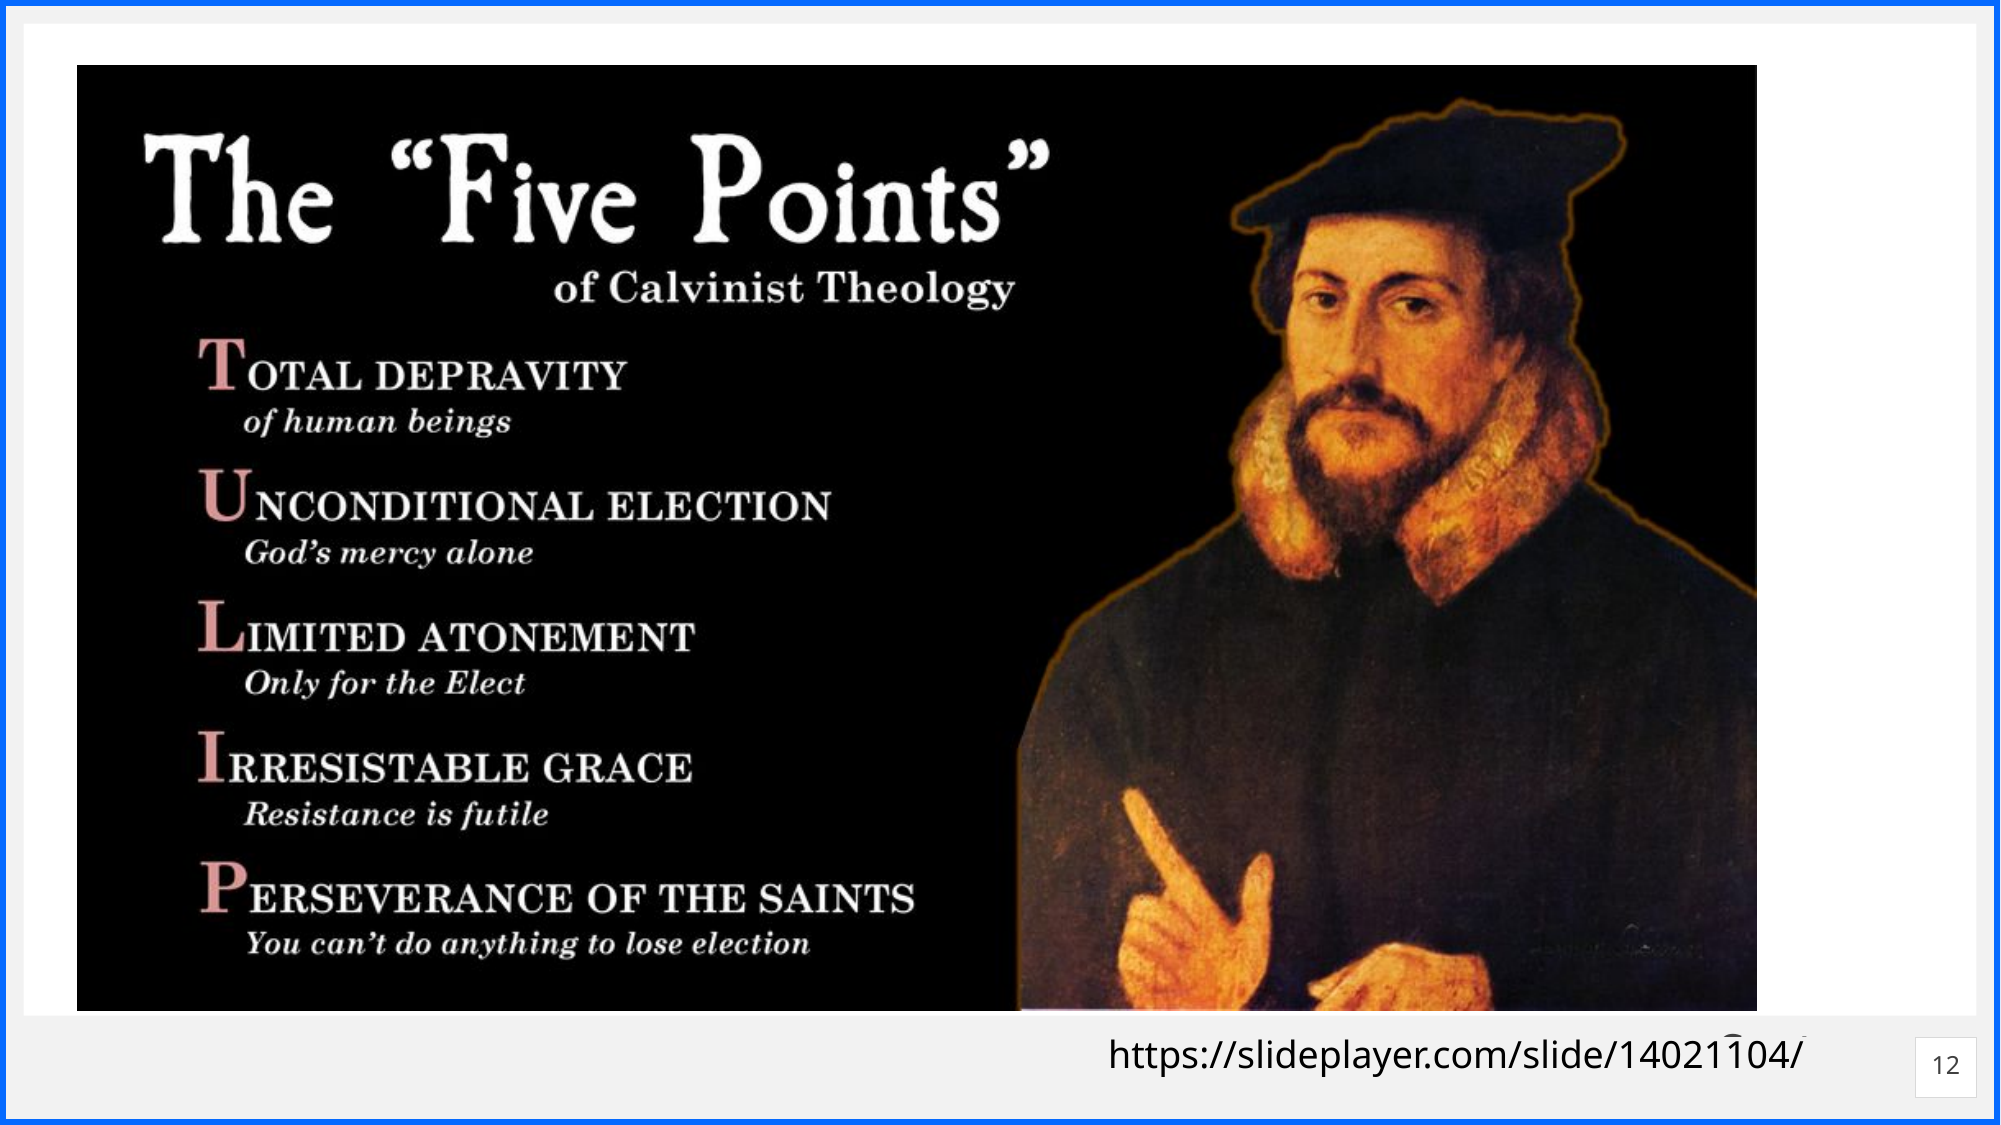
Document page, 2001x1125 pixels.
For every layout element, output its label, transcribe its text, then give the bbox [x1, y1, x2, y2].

slide_number 12 [1915, 1037, 1977, 1098]
text_box https://slideplayer.com/slide/14021104/ [1093, 1023, 1820, 1084]
picture [76, 65, 1757, 1011]
text_box [1707, 1037, 1894, 1097]
